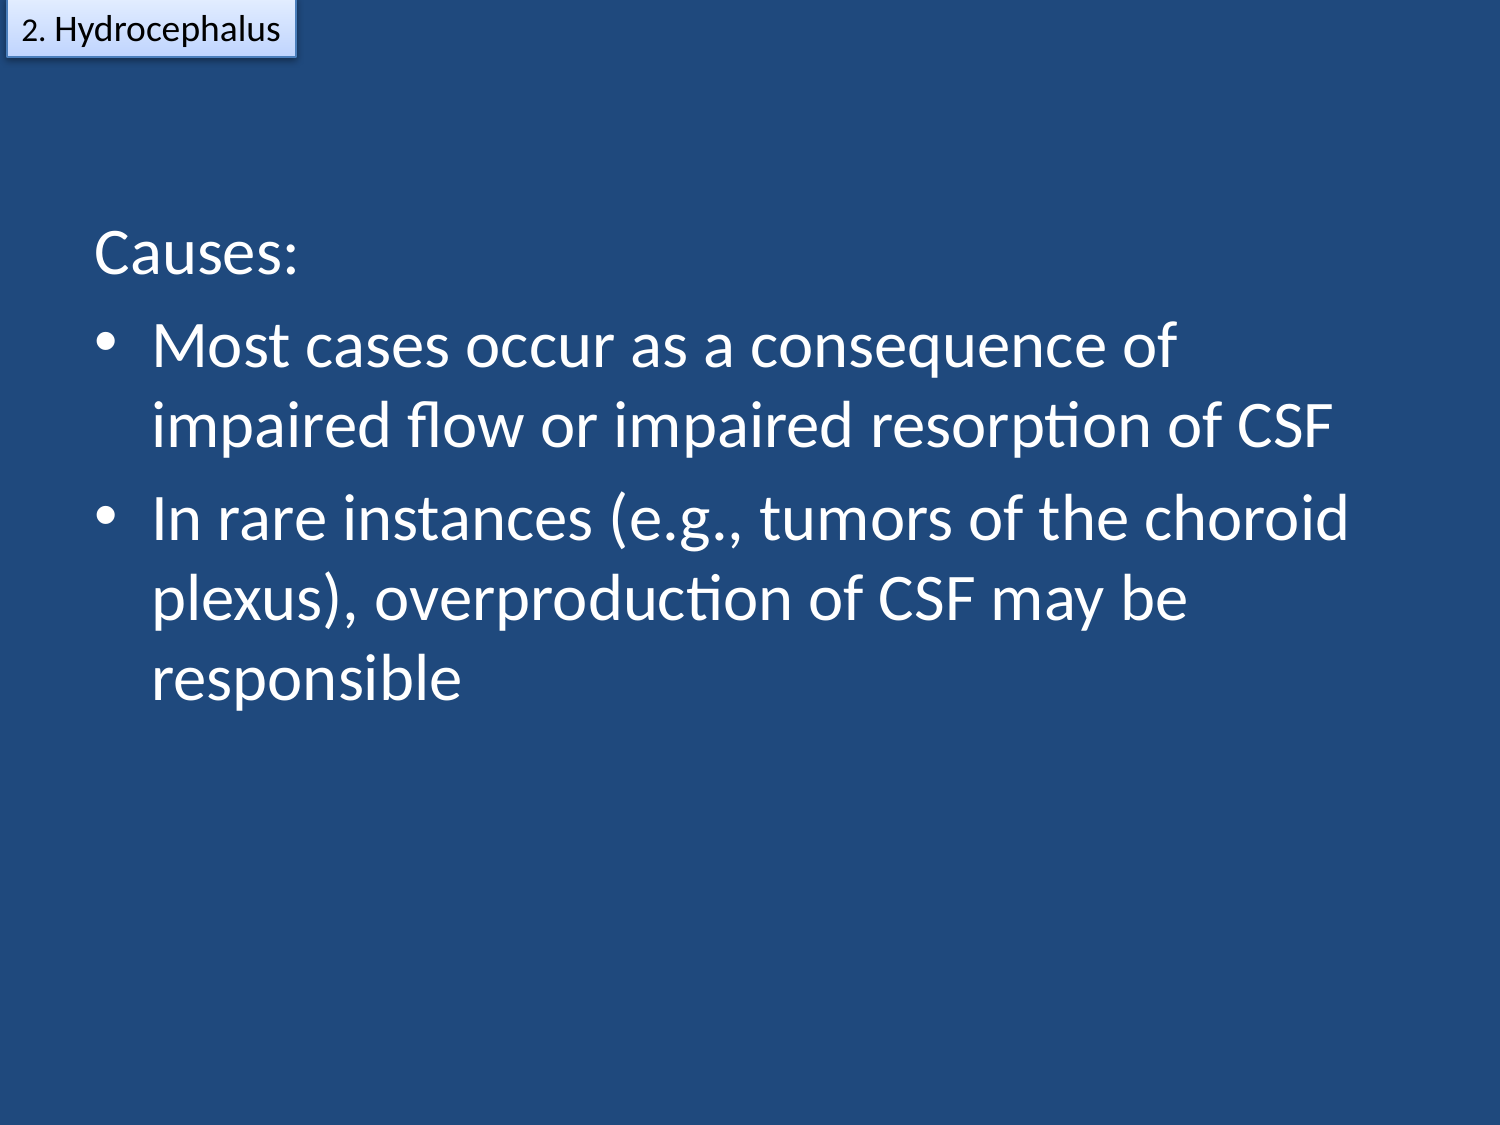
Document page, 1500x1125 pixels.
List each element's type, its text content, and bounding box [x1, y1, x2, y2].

text_box 2. Hydrocephalus [6, 0, 297, 58]
list Causes: Most cases occur as a consequence of impaired flow or impaired resorption of CSF In rare instances (e.g., tumors of the choroid plexus), overproduction of CSF may be responsible [79, 199, 1430, 943]
